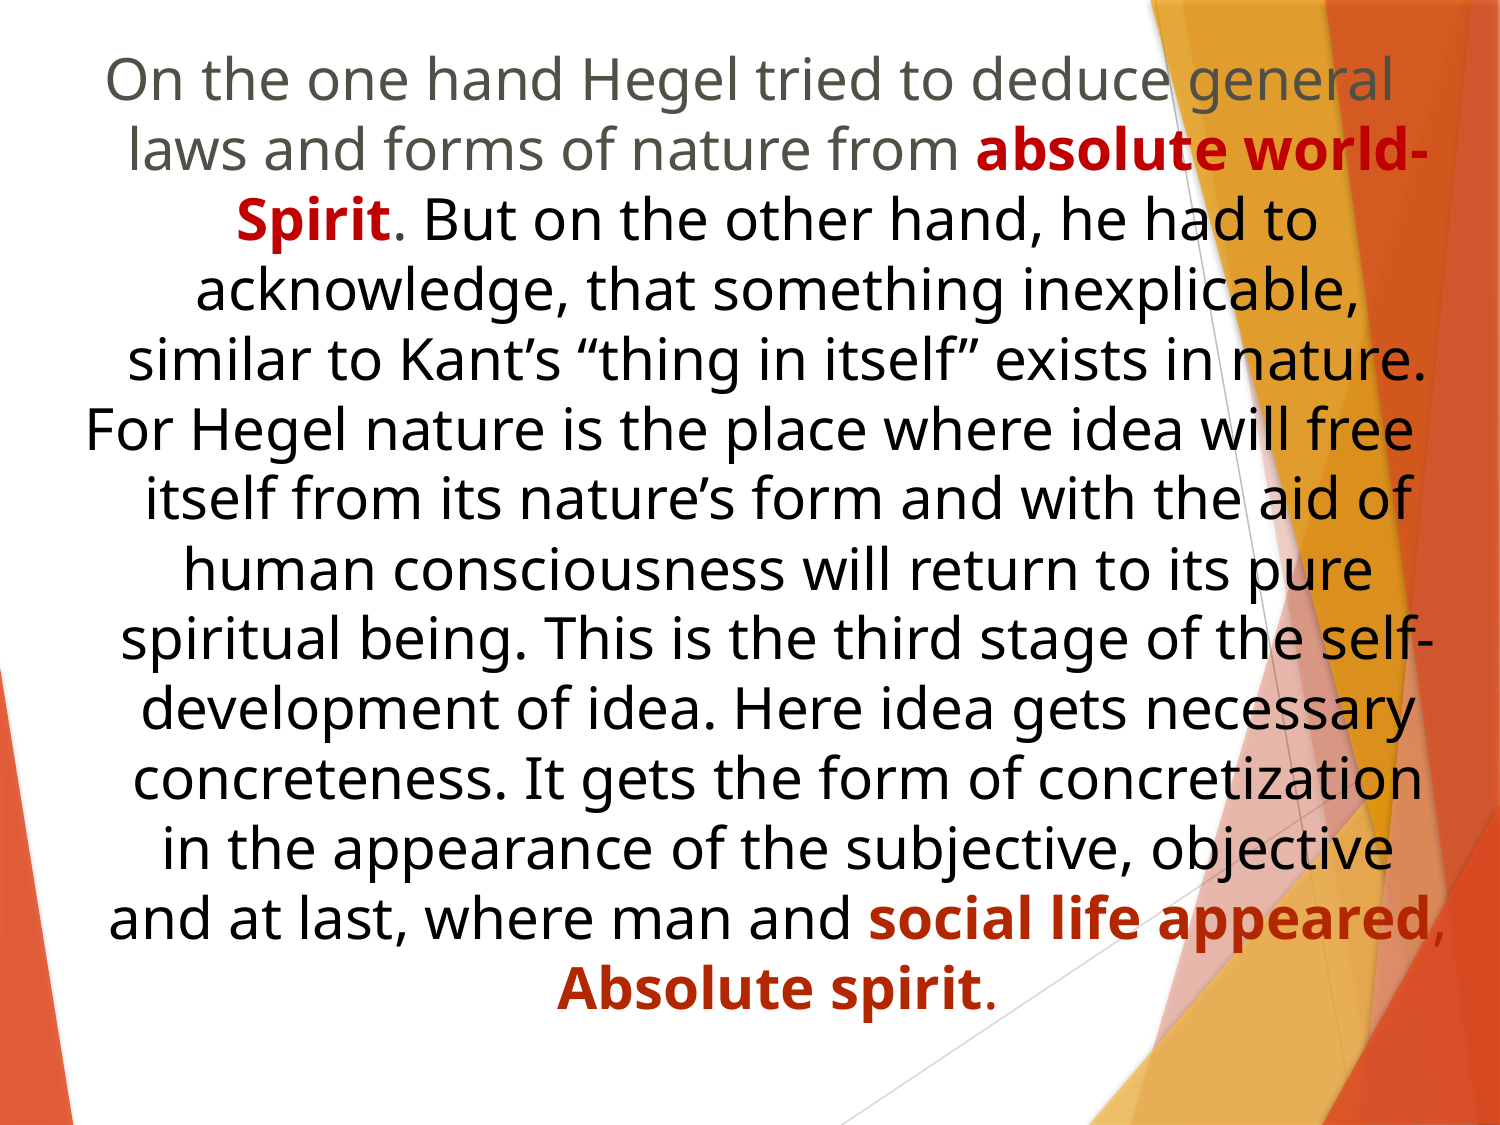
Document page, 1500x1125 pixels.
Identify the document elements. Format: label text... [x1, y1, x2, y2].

list On the one hand Hegel tried to deduce general laws and forms of nature from absolute world-Spirit. But on the other hand, he had to acknowledge, that something inexplicable, similar to Kant’s “thing in itself” exists in nature. For Hegel nature is the place where idea will free itself from its nature’s form and with the aid of human consciousness will return to its pure spiritual being. This is the third stage of the self-development of idea. Here idea gets necessary concreteness. It gets the form of concretization in the appearance of the subjective, objective and at last, where man and social life appeared, Absolute spirit. [35, 35, 1465, 1079]
